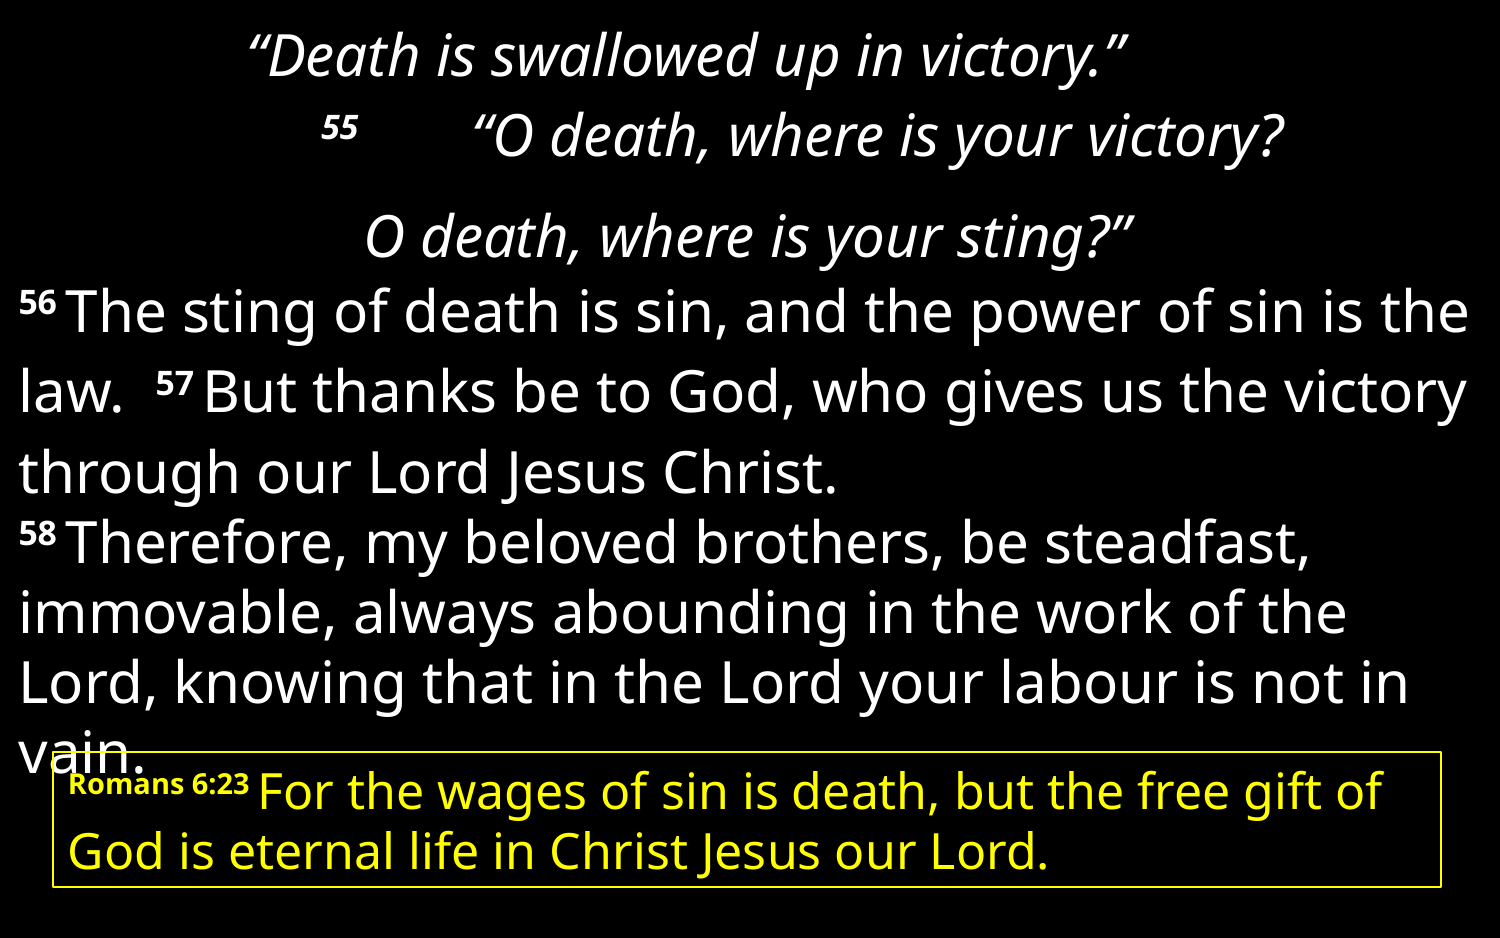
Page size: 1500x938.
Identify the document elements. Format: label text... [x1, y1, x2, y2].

text_box 56 The sting of death is sin, and the power of sin is the law. 57 But thanks be to God, who gives us the victory through our Lord Jesus Christ. 58 Therefore, my beloved brothers, be steadfast, immovable, always abounding in the work of the Lord, knowing that in the Lord your labour is not in vain. [3, 256, 1500, 792]
text_box “Death is swallowed up in victory.” 55 “O death, where is your victory? O death, where is your sting?” [206, 0, 1441, 256]
text_box Romans 6:23 For the wages of sin is death, but the free gift of God is eternal life in Christ Jesus our Lord. [53, 752, 1441, 887]
